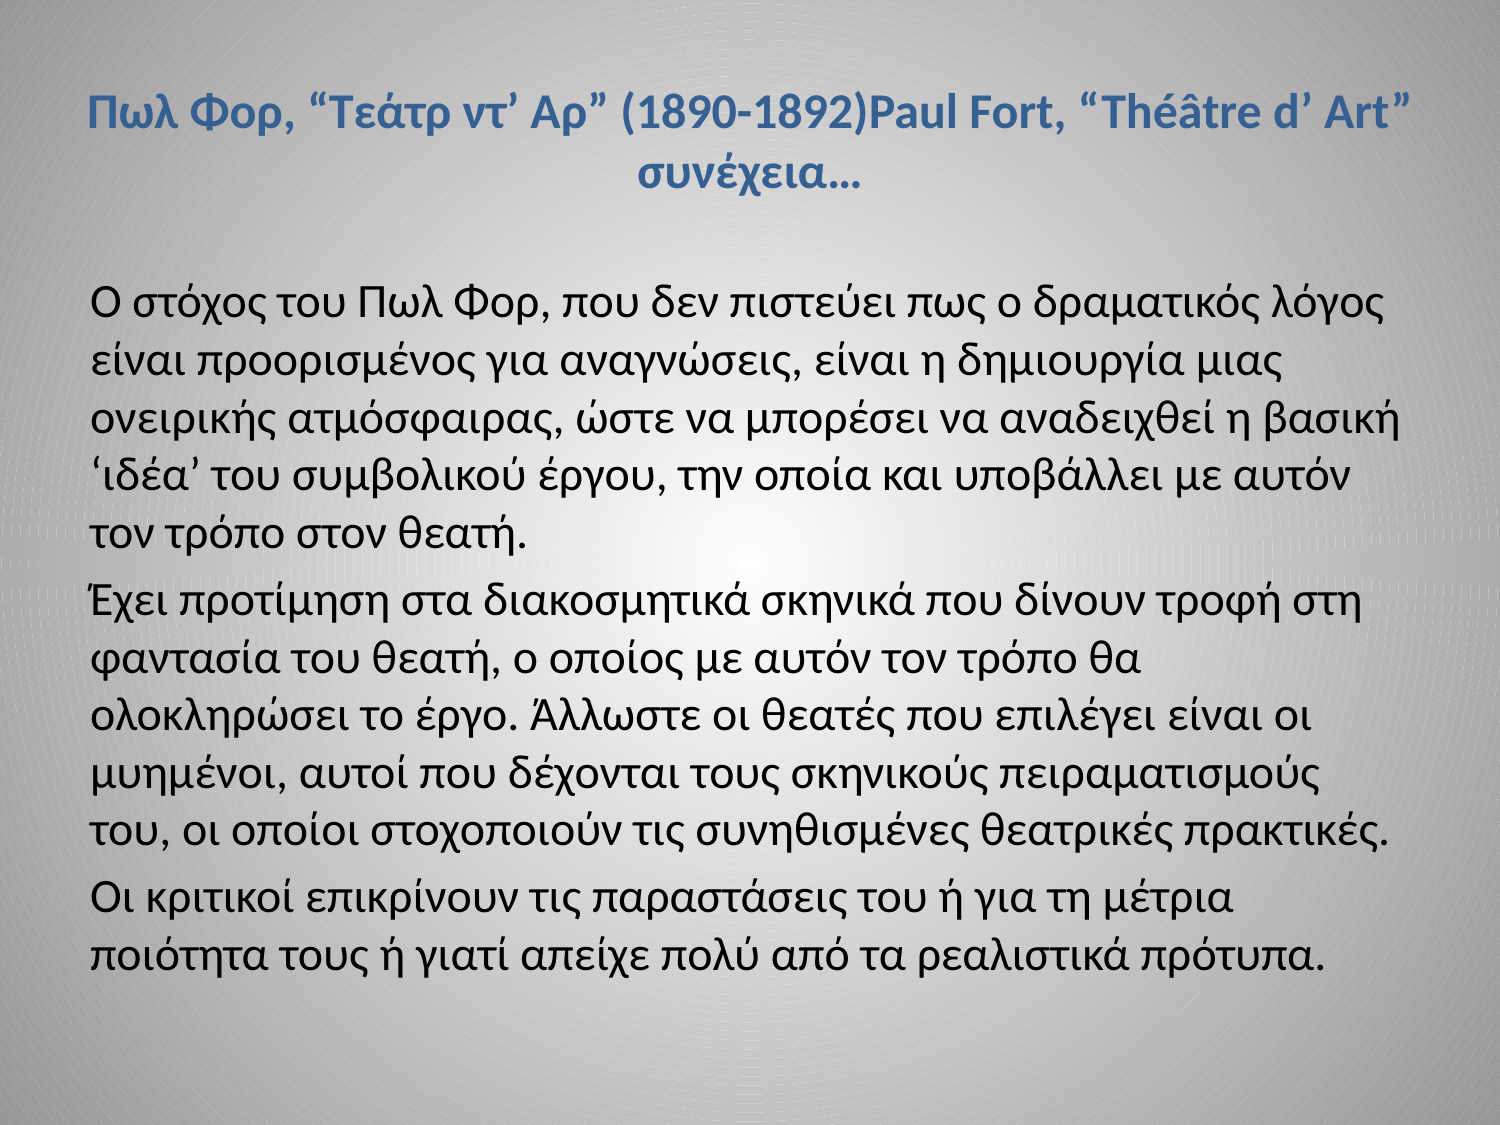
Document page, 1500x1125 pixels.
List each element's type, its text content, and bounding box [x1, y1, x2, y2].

list Ο στόχος του Πωλ Φορ, που δεν πιστεύει πως ο δραματικός λόγος είναι προορισμένος για αναγνώσεις, είναι η δημιουργία μιας ονειρικής ατμόσφαιρας, ώστε να μπορέσει να αναδειχθεί η βασική ‘ιδέα’ του συμβολικού έργου, την οποία και υποβάλλει με αυτόν τον τρόπο στον θεατή. Έχει προτίμηση στα διακοσμητικά σκηνικά που δίνουν τροφή στη φαντασία του θεατή, ο οποίος με αυτόν τον τρόπο θα ολοκληρώσει το έργο. Άλλωστε οι θεατές που επιλέγει είναι οι μυημένοι, αυτοί που δέχονται τους σκηνικούς πειραματισμούς του, οι οποίοι στοχοποιούν τις συνηθισμένες θεατρικές πρακτικές. Οι κριτικοί επικρίνουν τις παραστάσεις του ή για τη μέτρια ποιότητα τους ή γιατί απείχε πολύ από τα ρεαλιστικά πρότυπα. [75, 262, 1425, 1005]
title Πωλ Φορ, “Τεάτρ ντ’ Αρ” (1890-1892)Paul Fort, “Théâtre d’ Art” συνέχεια… [0, 45, 1500, 233]
